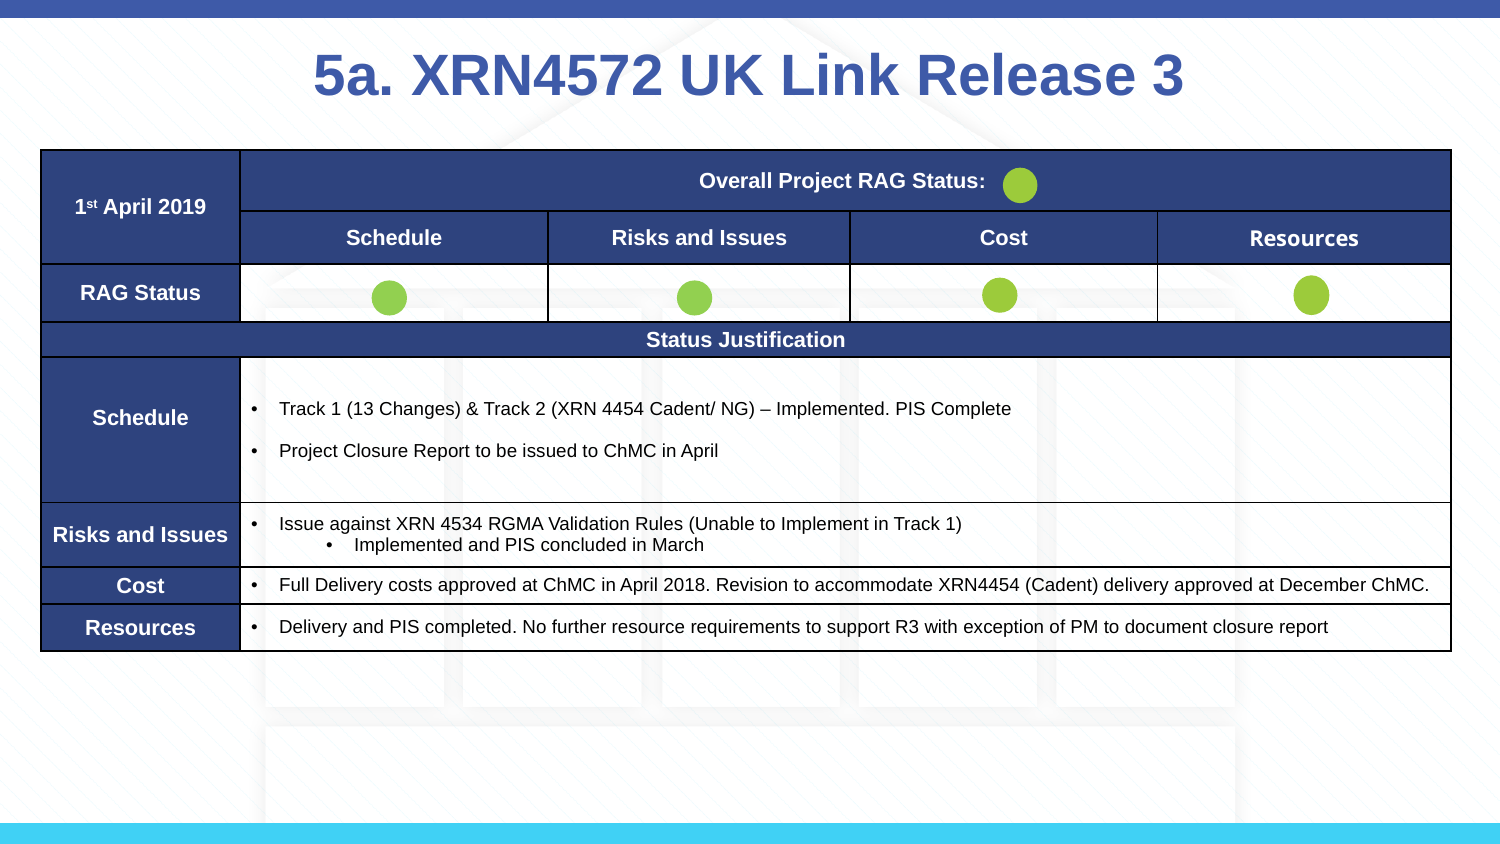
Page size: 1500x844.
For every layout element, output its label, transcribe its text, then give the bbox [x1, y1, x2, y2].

title 5a. XRN4572 UK Link Release 3 [75, 20, 1425, 125]
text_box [40, 149, 1452, 654]
picture [0, 0, 1500, 844]
